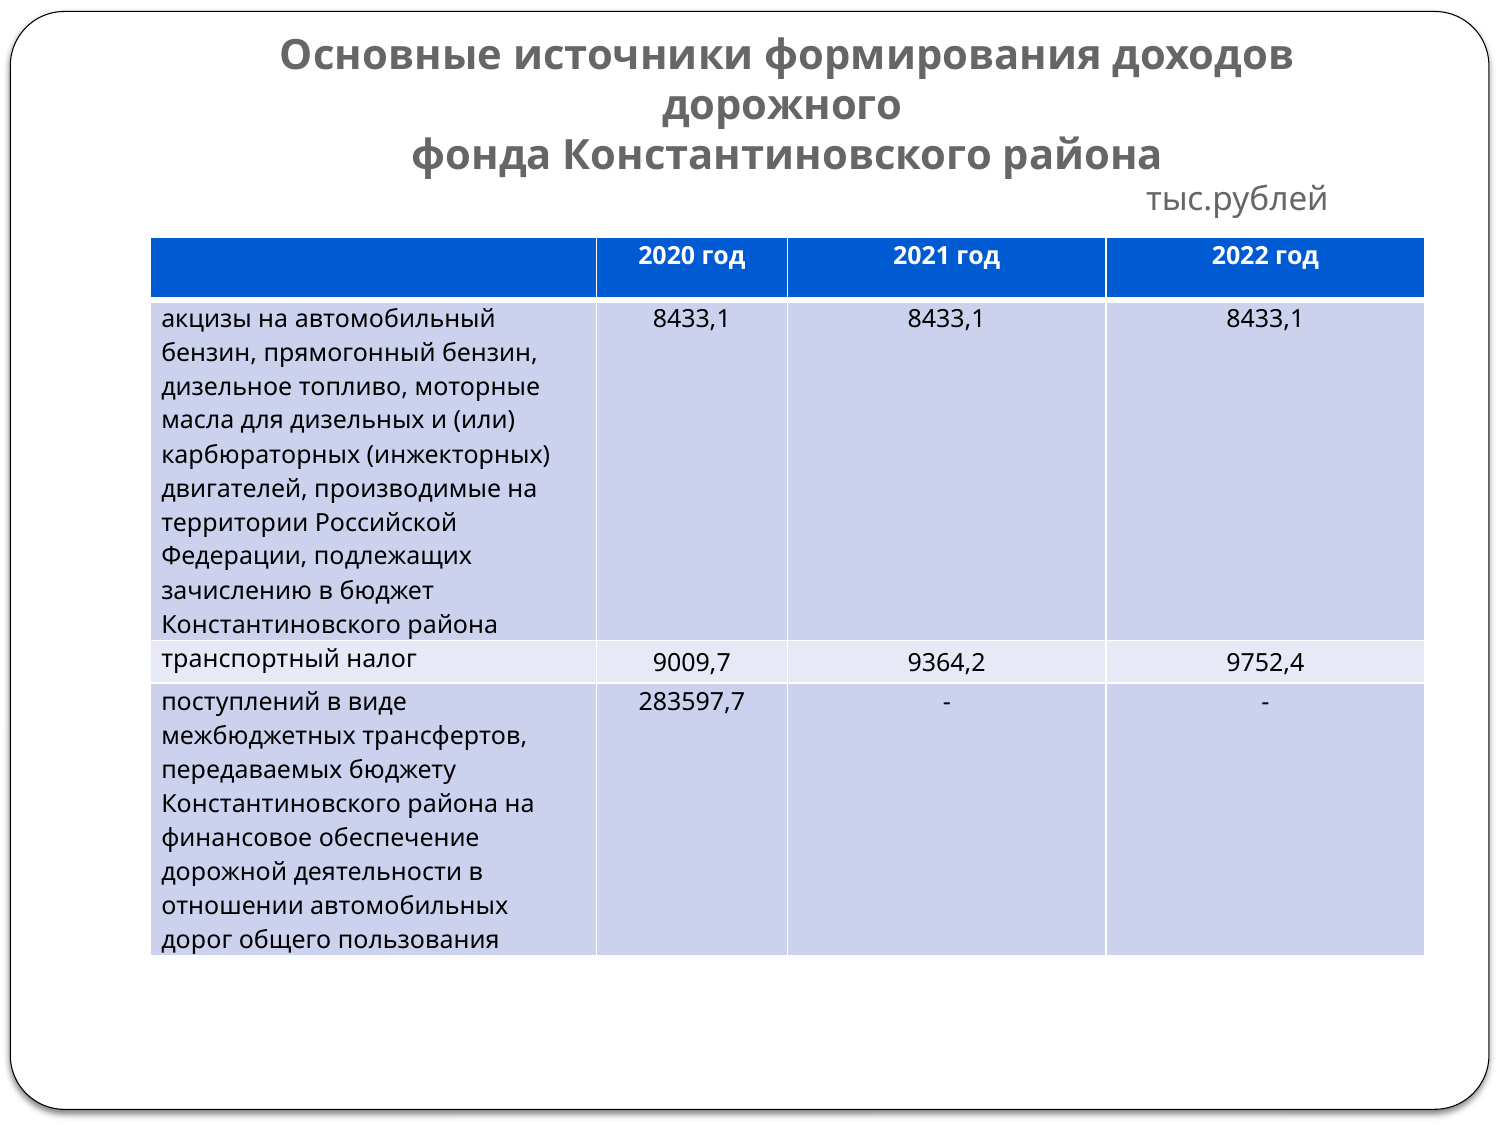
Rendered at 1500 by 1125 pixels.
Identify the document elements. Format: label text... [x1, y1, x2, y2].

table_header 2022 год [1107, 238, 1424, 297]
table_cell - [1107, 684, 1424, 955]
table_cell 9364,2 [788, 641, 1105, 682]
table_cell 8433,1 [1107, 303, 1424, 640]
table_cell транспортный налог [151, 641, 596, 682]
table_header 2020 год [597, 238, 787, 297]
table_cell поступлений в виде межбюджетных трансфертов, передаваемых бюджету Константиновского района на финансовое обеспечение дорожной деятельности в отношении автомобильных дорог общего пользования [151, 684, 596, 955]
table_cell 283597,7 [597, 684, 787, 955]
table_cell акцизы на автомобильный бензин, прямогонный бензин, дизельное топливо, моторные масла для дизельных и (или) карбюраторных (инжекторных) двигателей, производимые на территории Российской Федерации, подлежащих зачислению в бюджет Константиновского района [151, 303, 596, 640]
table_header [151, 238, 596, 297]
title Основные источники формирования доходов дорожного фонда Константиновского района тыс.рублей [149, 44, 1426, 233]
table_cell 9009,7 [597, 641, 787, 682]
table_cell - [788, 684, 1105, 955]
table_header 2021 год [788, 238, 1105, 297]
table_cell 8433,1 [597, 303, 787, 640]
table_cell 9752,4 [1107, 641, 1424, 682]
table_cell 8433,1 [788, 303, 1105, 640]
